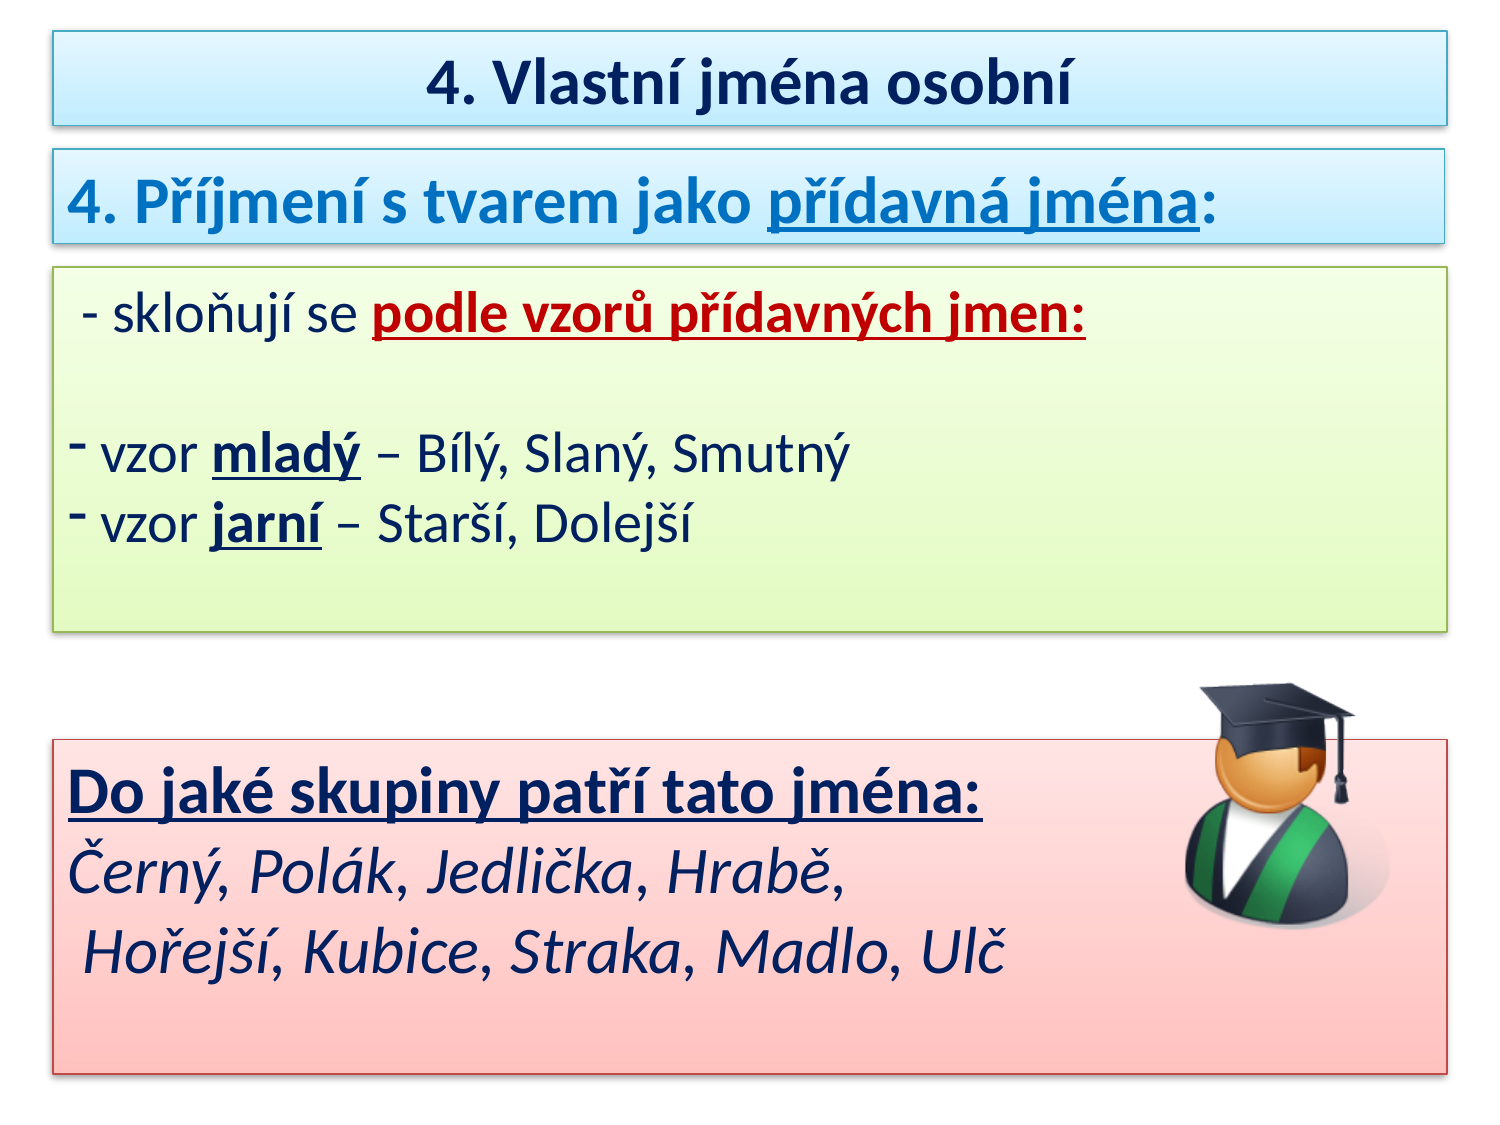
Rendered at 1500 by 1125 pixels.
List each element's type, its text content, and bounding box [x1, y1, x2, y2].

text_box 4. Vlastní jména osobní [52, 30, 1448, 126]
text_box Do jaké skupiny patří tato jména: Černý, Polák, Jedlička, Hrabě, Hořejší, Kubice, Straka, Madlo, Ulč [52, 739, 1448, 1075]
text_box 4. Příjmení s tvarem jako přídavná jména: [52, 148, 1445, 244]
picture [1151, 668, 1434, 951]
text_box - skloňují se podle vzorů přídavných jmen: vzor mladý – Bílý, Slaný, Smutný vzor jarní – Starší, Dolejší [52, 266, 1448, 633]
